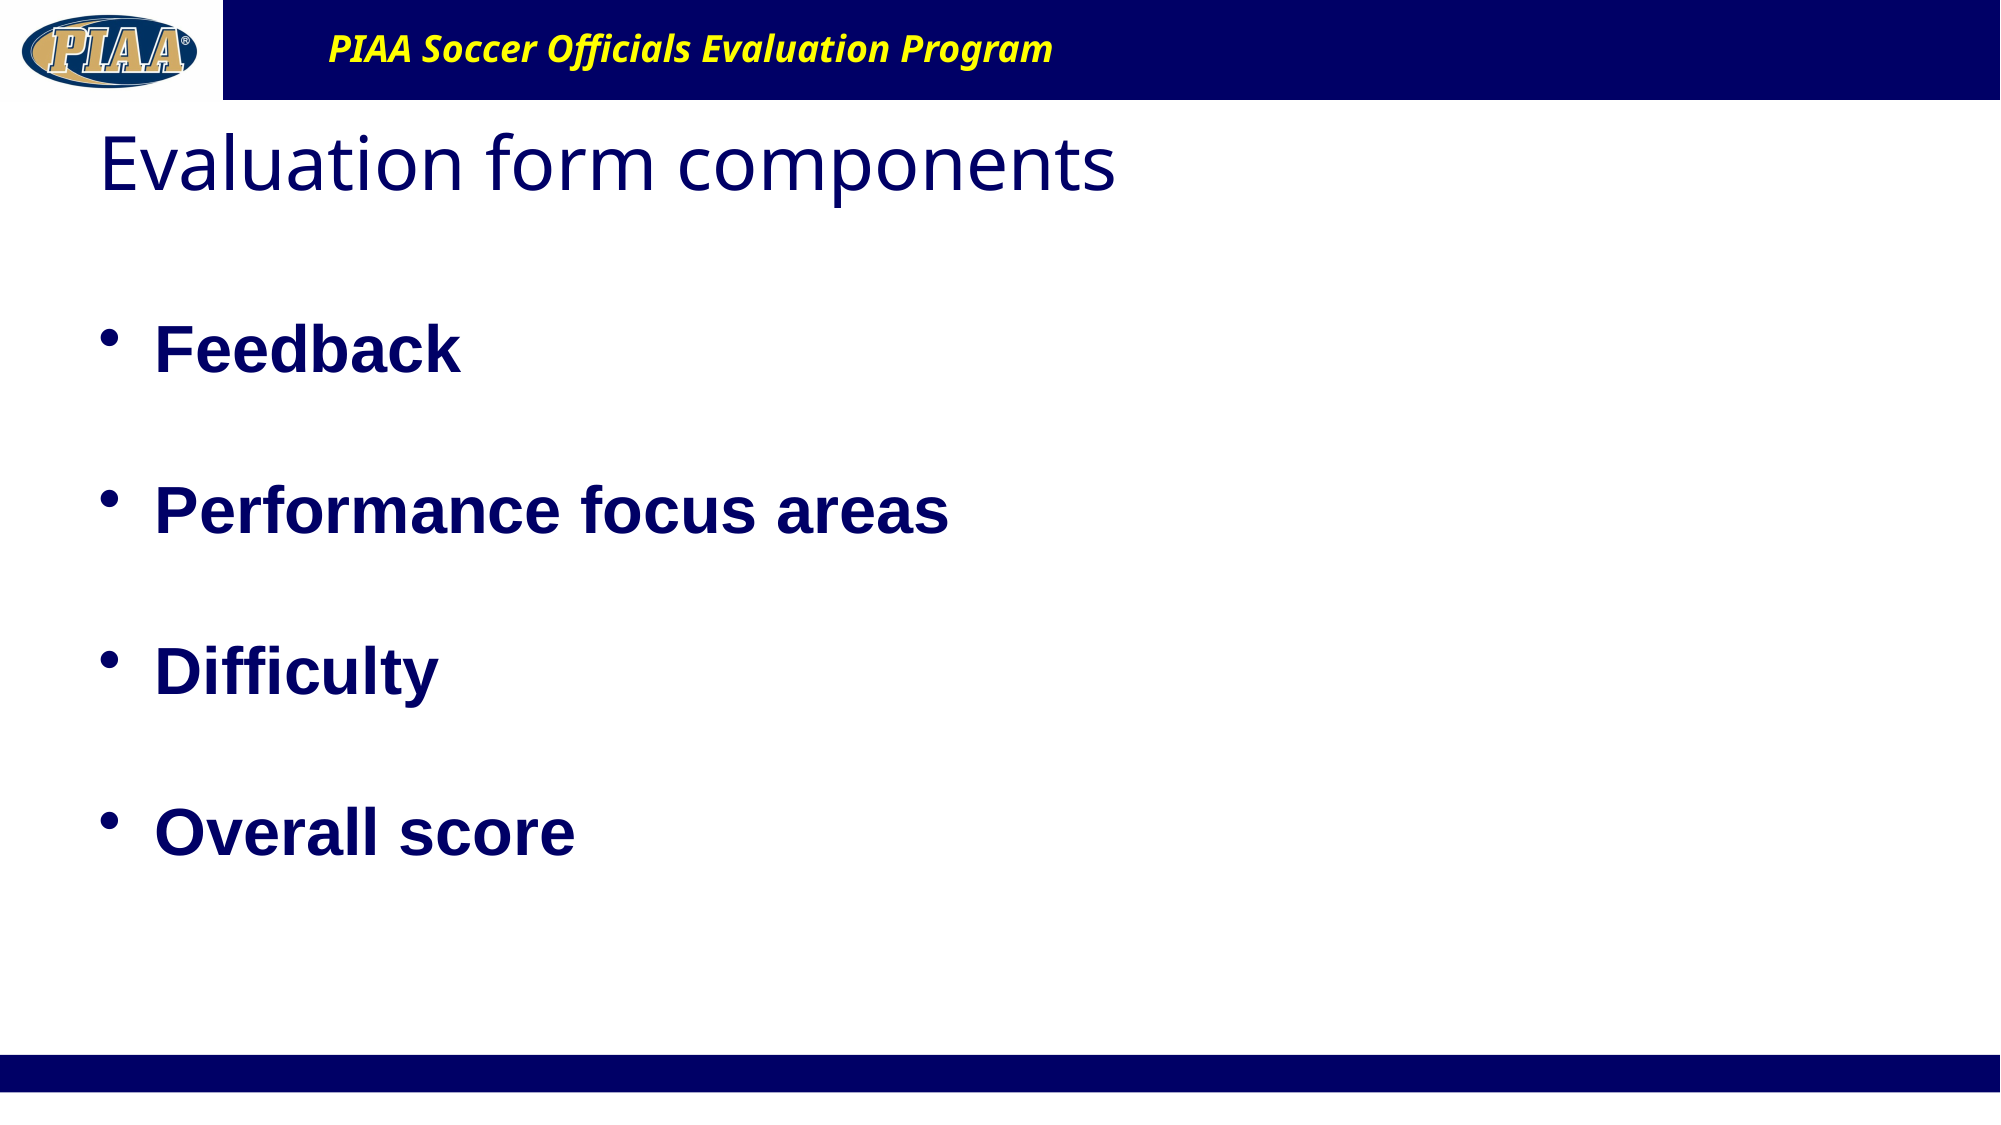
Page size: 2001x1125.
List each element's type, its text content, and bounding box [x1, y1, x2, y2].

title Evaluation form components [83, 125, 1950, 288]
picture [0, 0, 223, 102]
list Feedback Performance focus areas Difficulty Overall score [83, 313, 1956, 1051]
